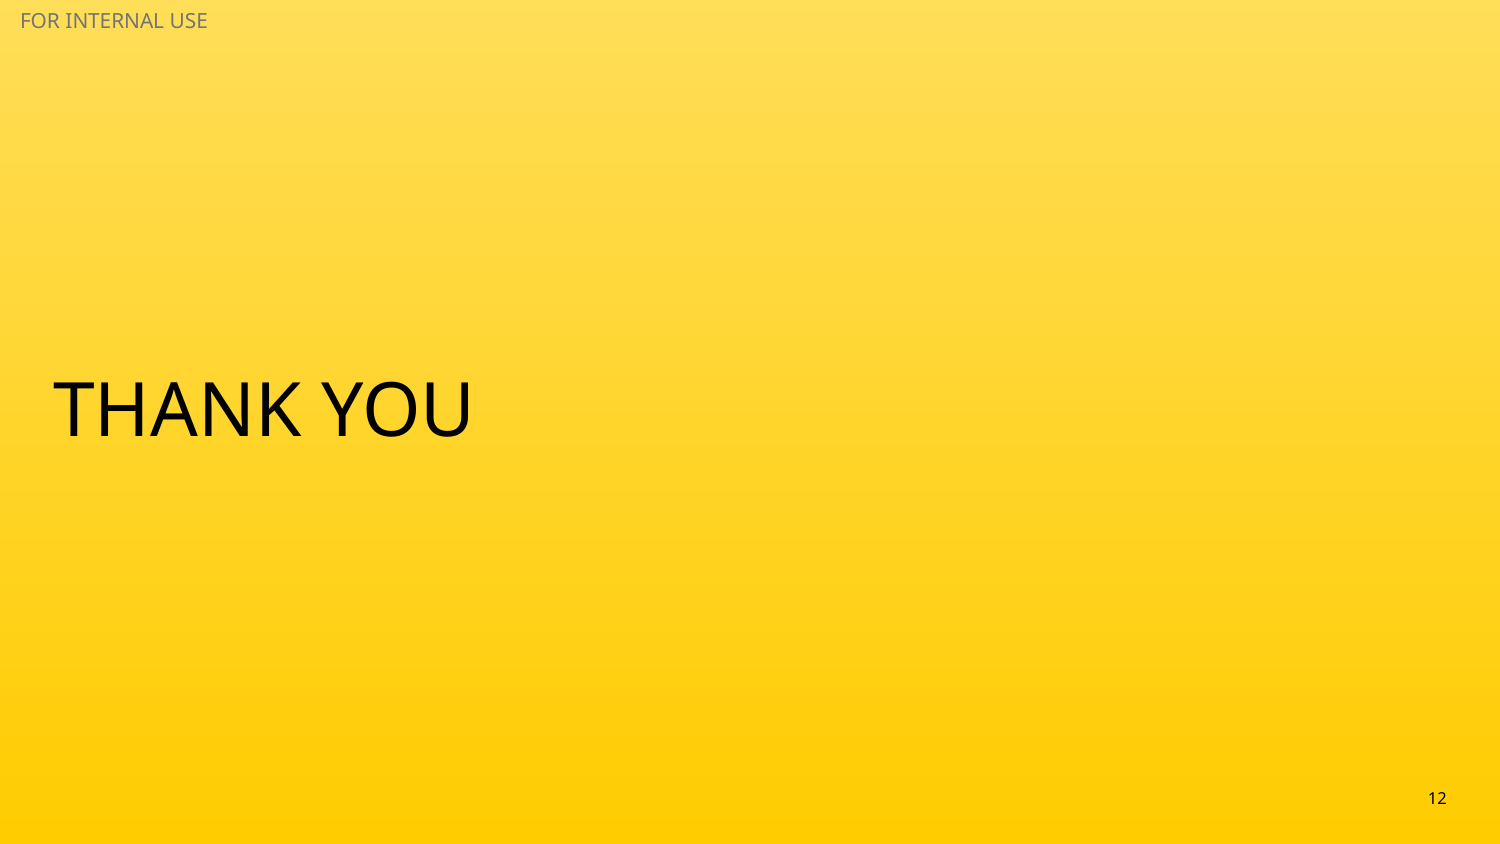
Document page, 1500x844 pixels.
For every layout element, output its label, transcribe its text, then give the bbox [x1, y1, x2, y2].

slide_number 12 [1384, 788, 1447, 811]
title Thank you [53, 206, 816, 453]
